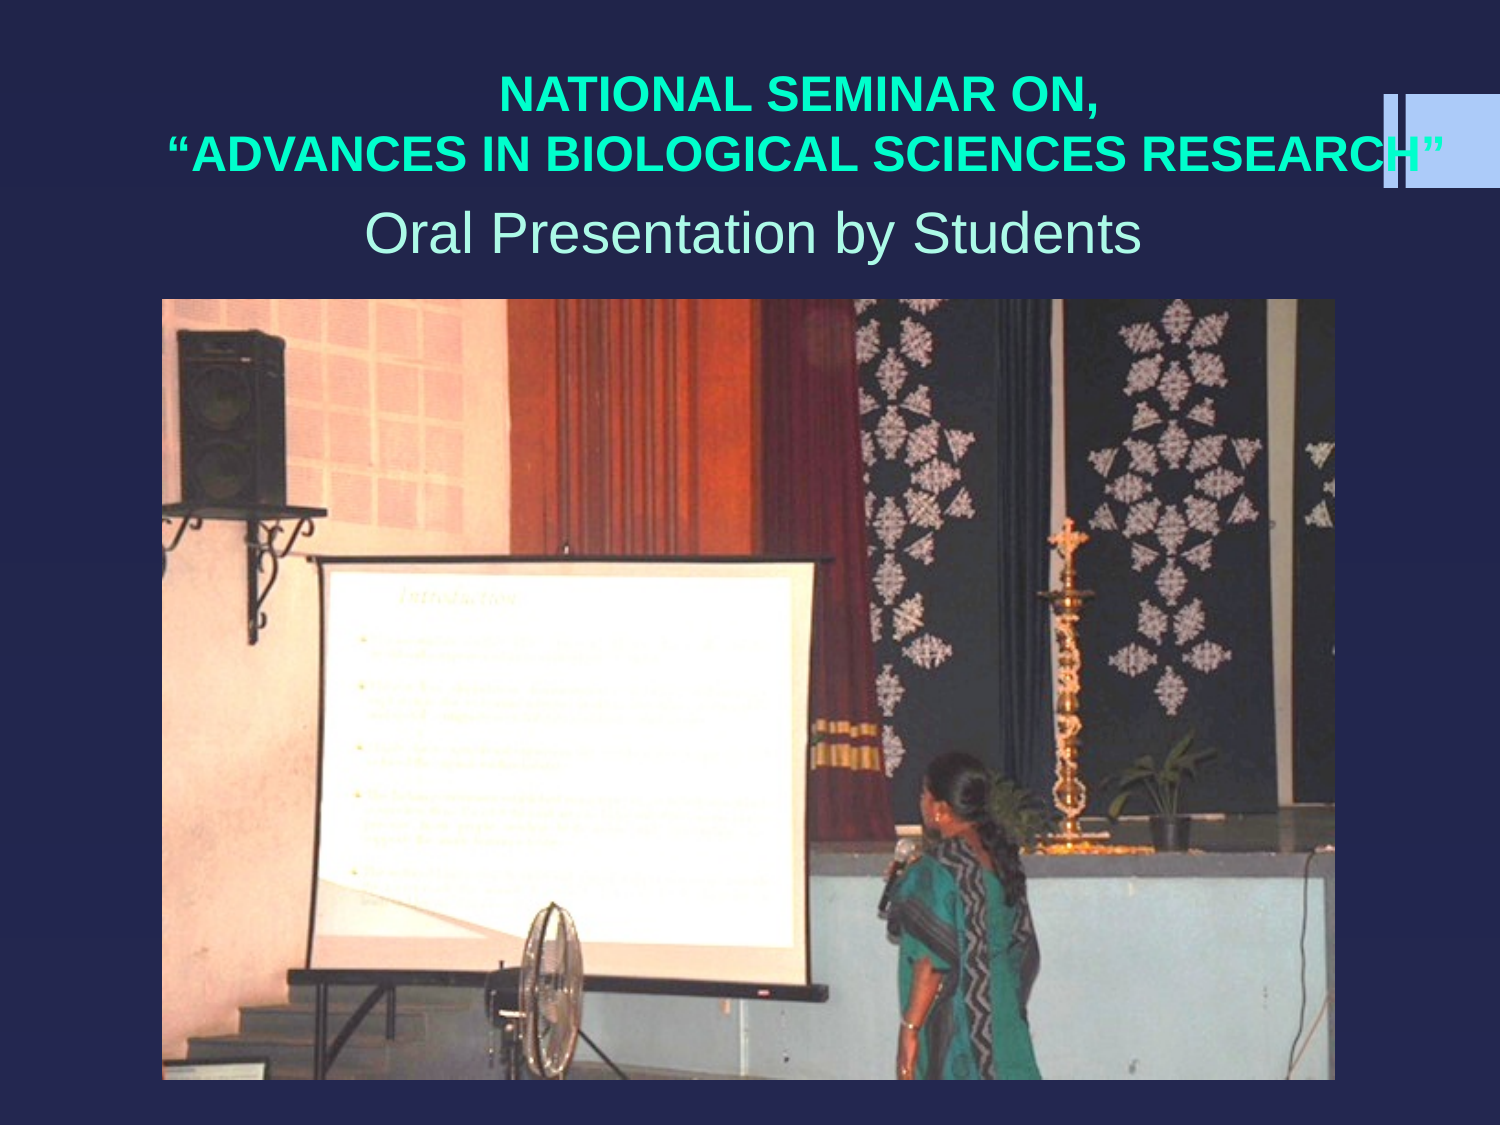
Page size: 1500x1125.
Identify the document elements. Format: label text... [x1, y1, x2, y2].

title NATIONAL SEMINAR ON, “ADVANCES IN BIOLOGICAL SCIENCES RESEARCH” [87, 0, 1500, 190]
list Oral Presentation by Students [24, 187, 1475, 769]
picture [161, 299, 1335, 1081]
